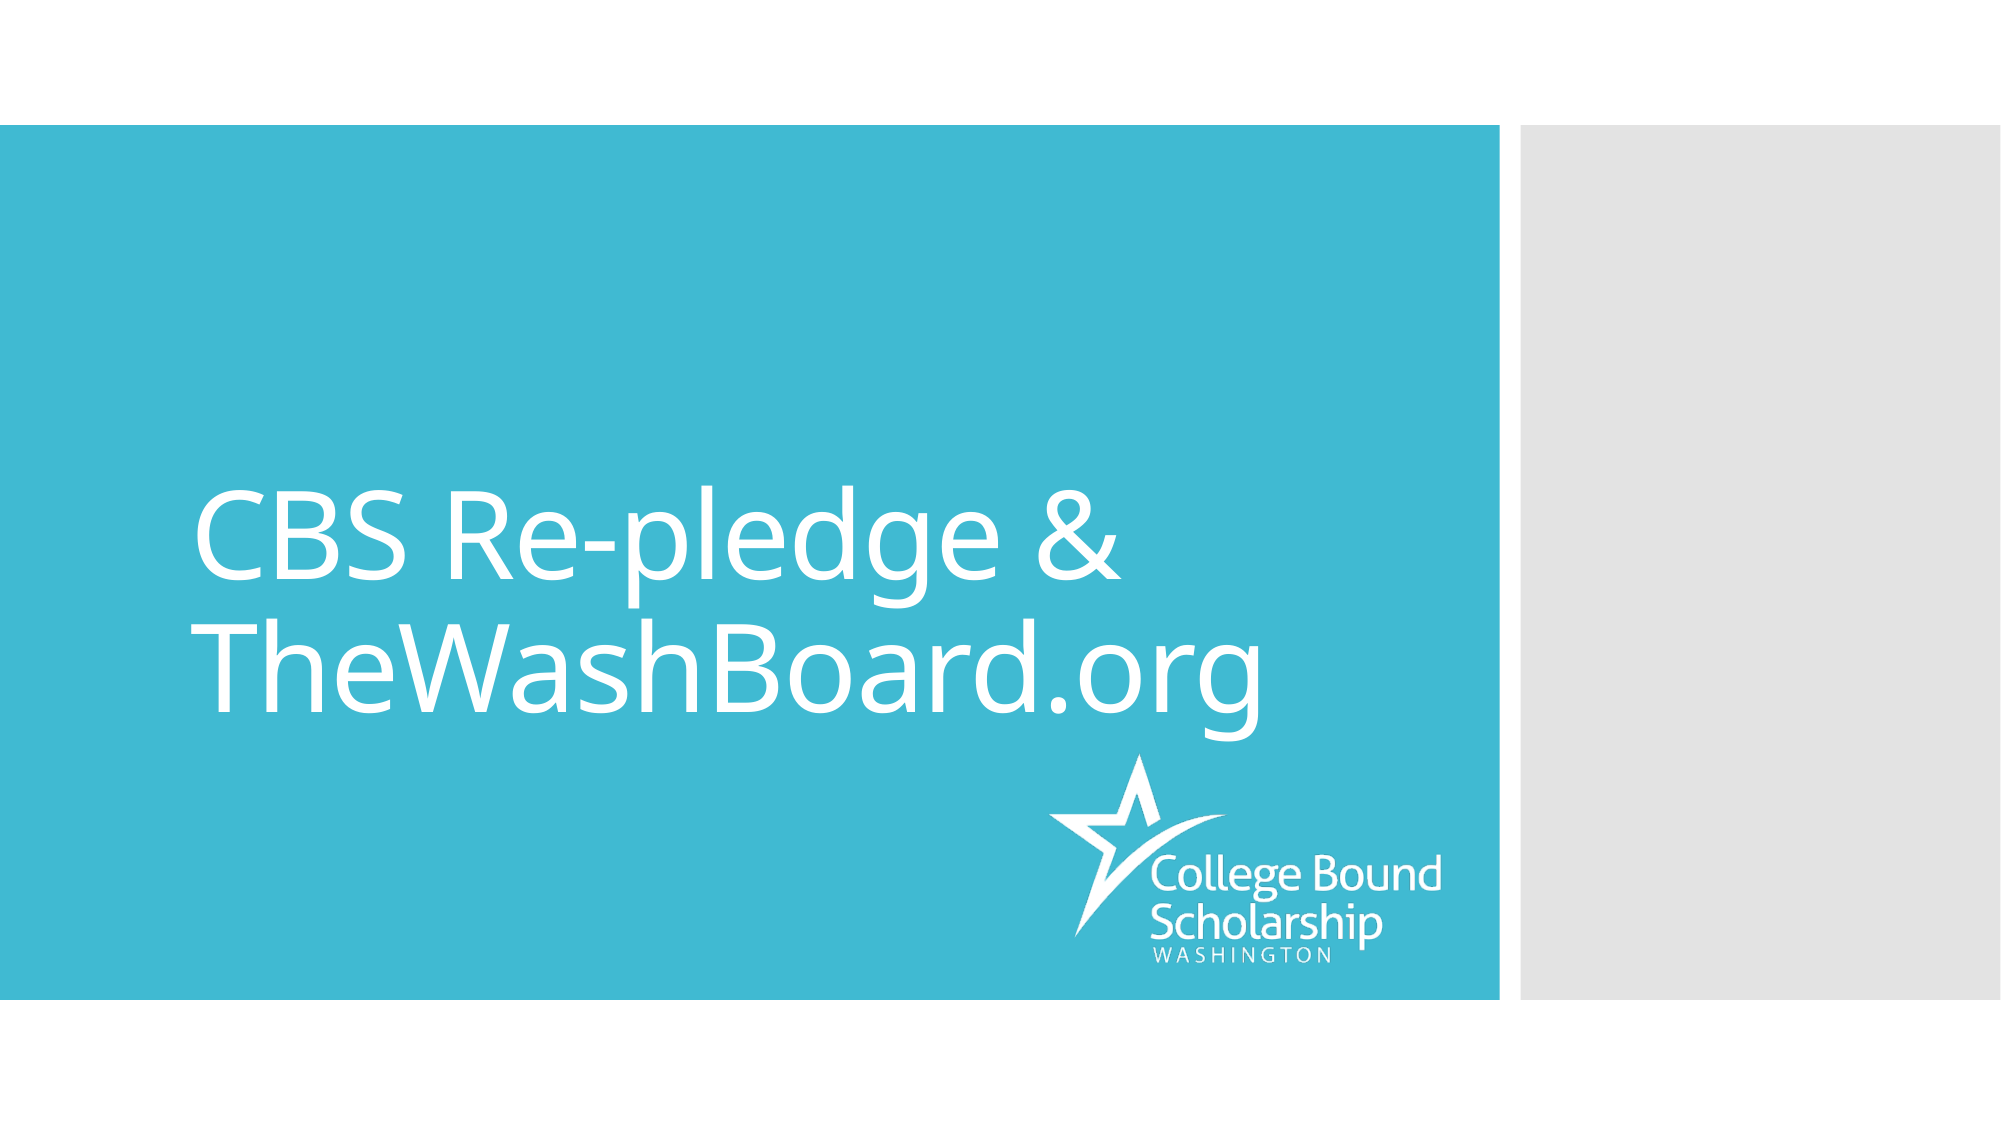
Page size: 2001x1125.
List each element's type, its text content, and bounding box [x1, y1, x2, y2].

picture [1022, 746, 1470, 970]
title CBS Re-pledge & TheWashBoard.org [175, 213, 1376, 747]
